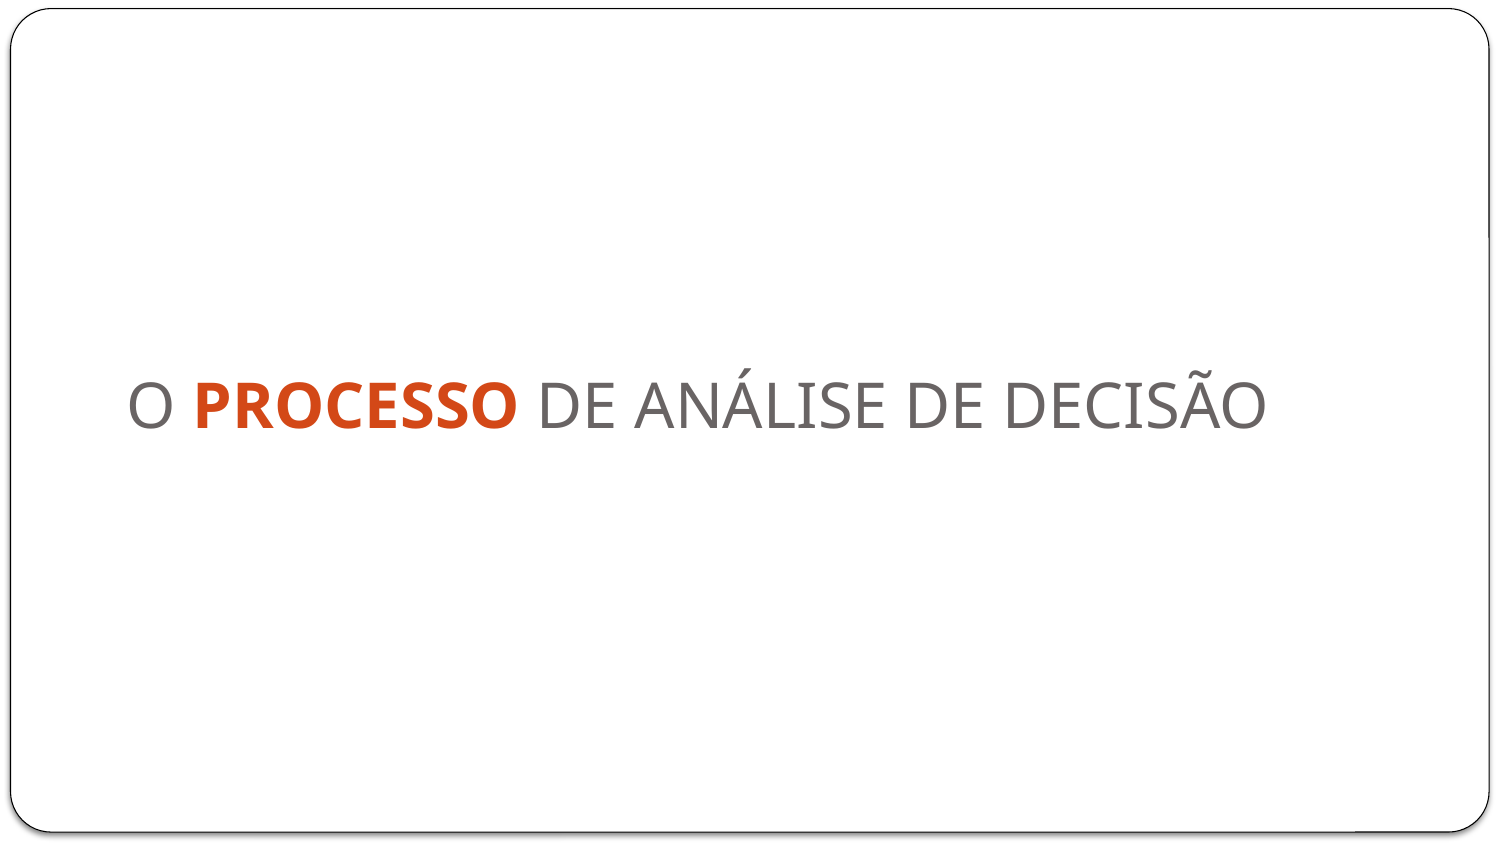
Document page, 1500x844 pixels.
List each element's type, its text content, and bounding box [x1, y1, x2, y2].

title O PROCESSO DE ANÁLISE DE DECISÃO [112, 315, 1388, 457]
